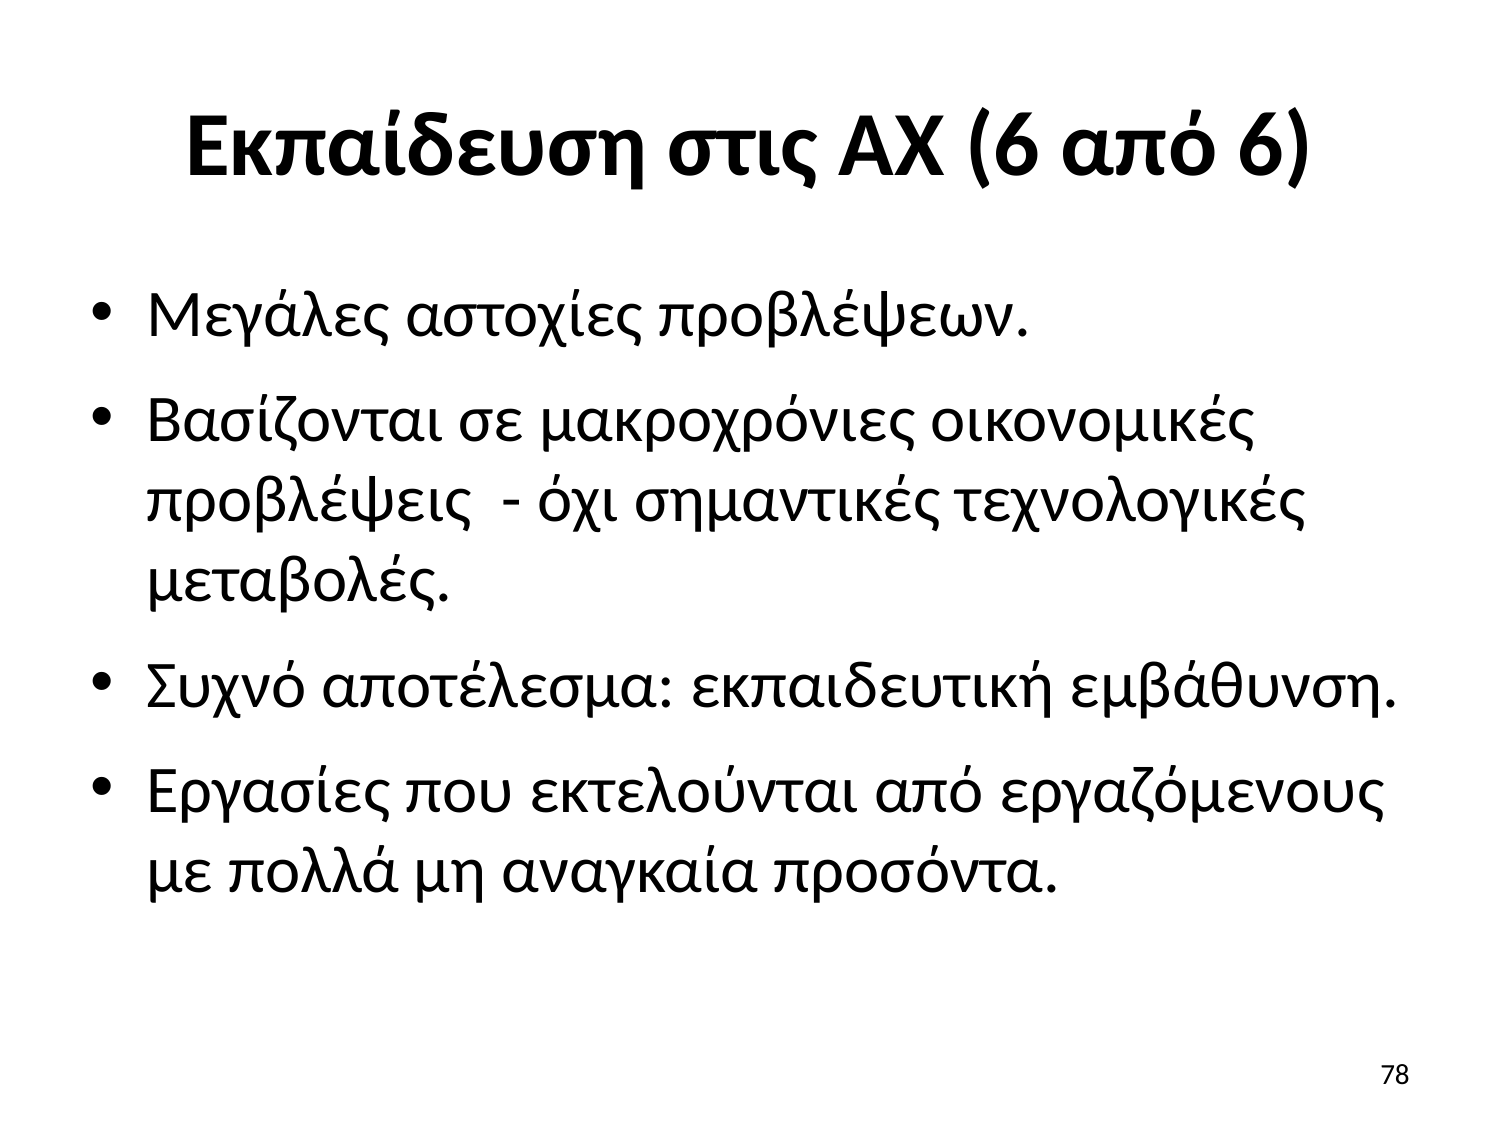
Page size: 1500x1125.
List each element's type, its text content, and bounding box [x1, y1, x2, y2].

list Μεγάλες αστοχίες προβλέψεων. Βασίζονται σε μακροχρόνιες οικονομικές προβλέψεις - όχι σημαντικές τεχνολογικές μεταβολές. Συχνό αποτέλεσμα: εκπαιδευτική εμβάθυνση. Εργασίες που εκτελούνται από εργαζόμενους με πολλά μη αναγκαία προσόντα. [75, 262, 1425, 1005]
slide_number 78 [1074, 1042, 1425, 1103]
title Εκπαίδευση στις ΑΧ (6 από 6) [75, 45, 1425, 233]
